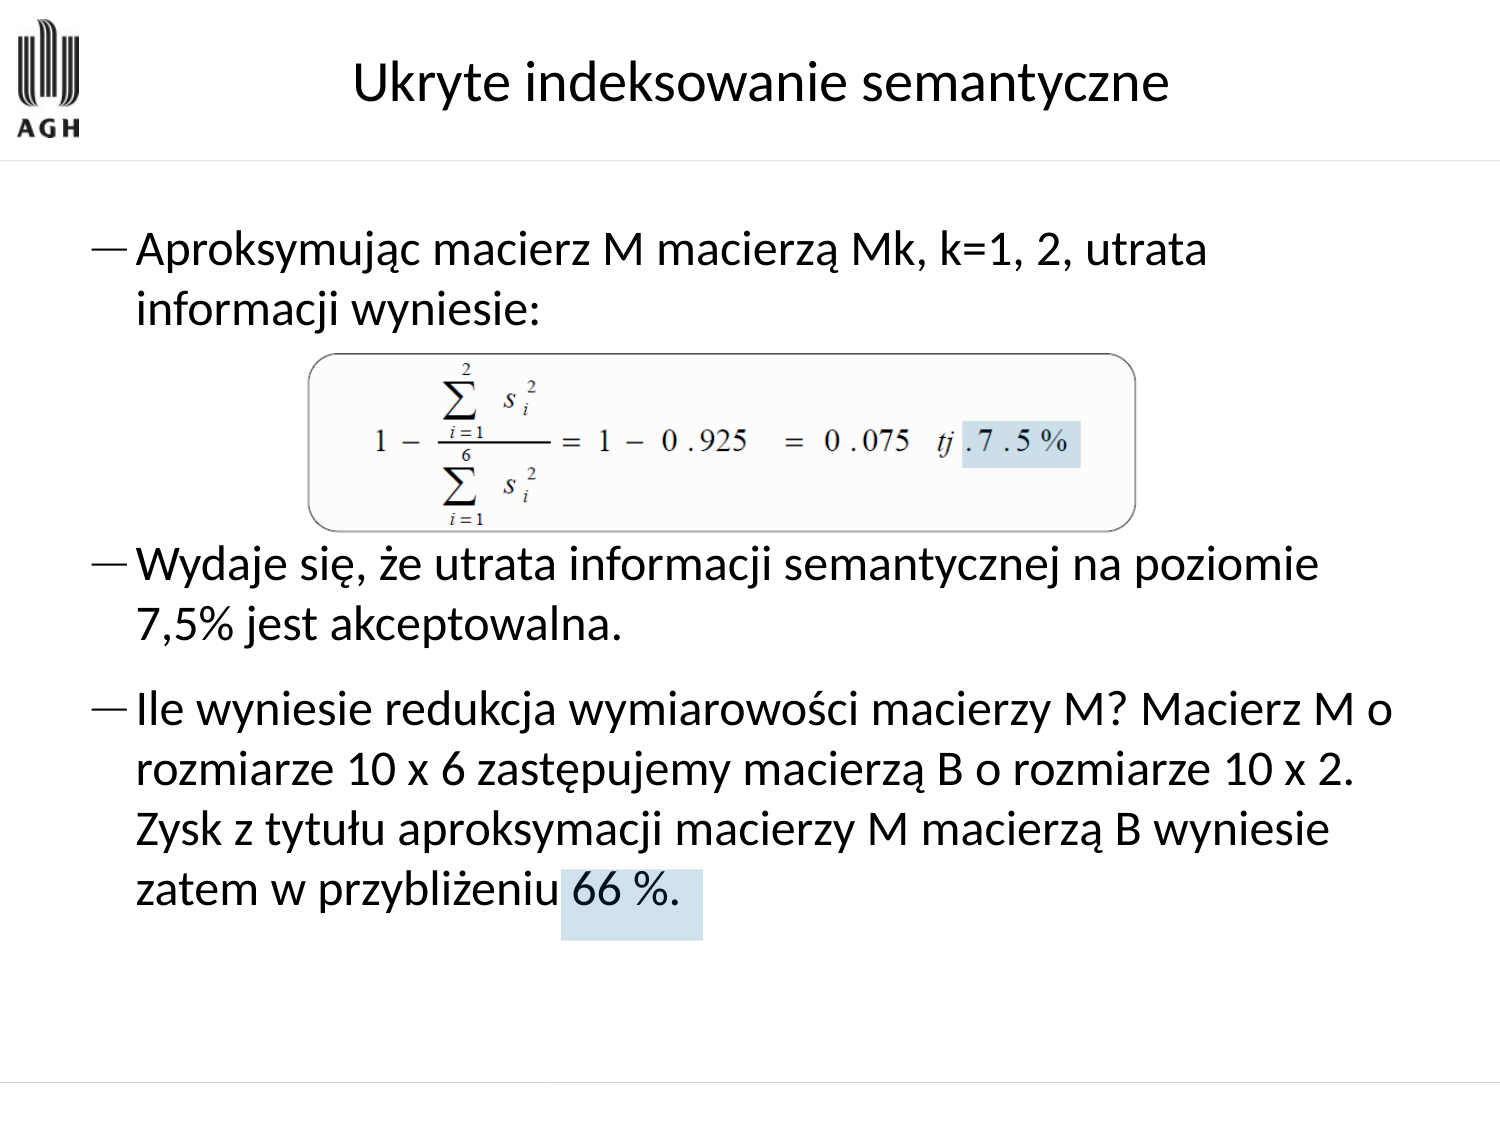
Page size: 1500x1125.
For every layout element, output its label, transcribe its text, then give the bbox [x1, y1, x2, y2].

picture [300, 349, 1141, 537]
picture [17, 19, 79, 138]
title Ukryte indeksowanie semantyczne [147, 30, 1377, 126]
text_box [560, 869, 703, 941]
list Aproksymując macierz M macierzą Mk, k=1, 2, utrata informacji wyniesie: Wydaje się, że utrata informacji semantycznej na poziomie 7,5% jest akceptowalna. Ile wyniesie redukcja wymiarowości macierzy M? Macierz M o rozmiarze 10 x 6 zastępujemy macierzą B o rozmiarze 10 x 2. Zysk z tytułu aproksymacji macierzy M macierzą B wyniesie zatem w przybliżeniu 66 %. [76, 207, 1428, 1048]
